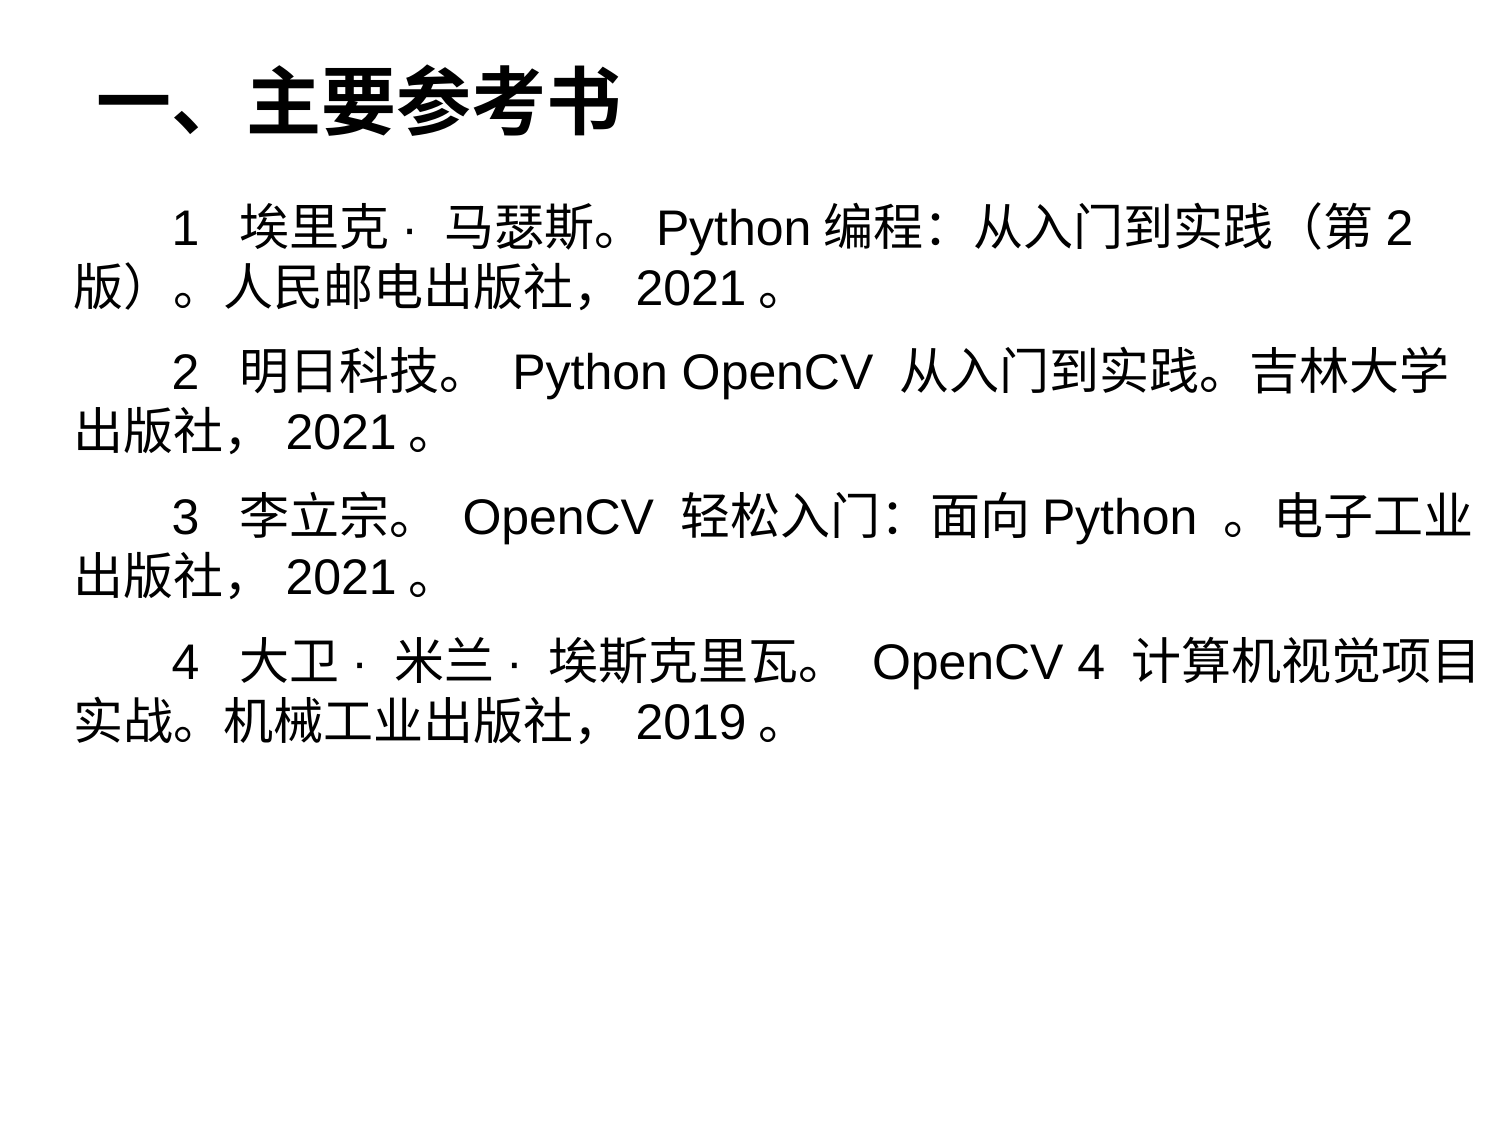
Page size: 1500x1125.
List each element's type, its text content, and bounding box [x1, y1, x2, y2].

text_box 一、主要参考书 [46, 46, 860, 152]
text_box 1 埃里克· 马瑟斯。Python编程：从入门到实践（第2版）。人民邮电出版社，2021。 2 明日科技。 Python OpenCV 从入门到实践。吉林大学出版社，2021。 3 李立宗。 OpenCV 轻松入门：面向Python 。电子工业出版社，2021。 4 大卫· 米兰· 埃斯克里瓦。 OpenCV 4 计算机视觉项目实战。机械工业出版社，2019。 [58, 187, 1500, 758]
